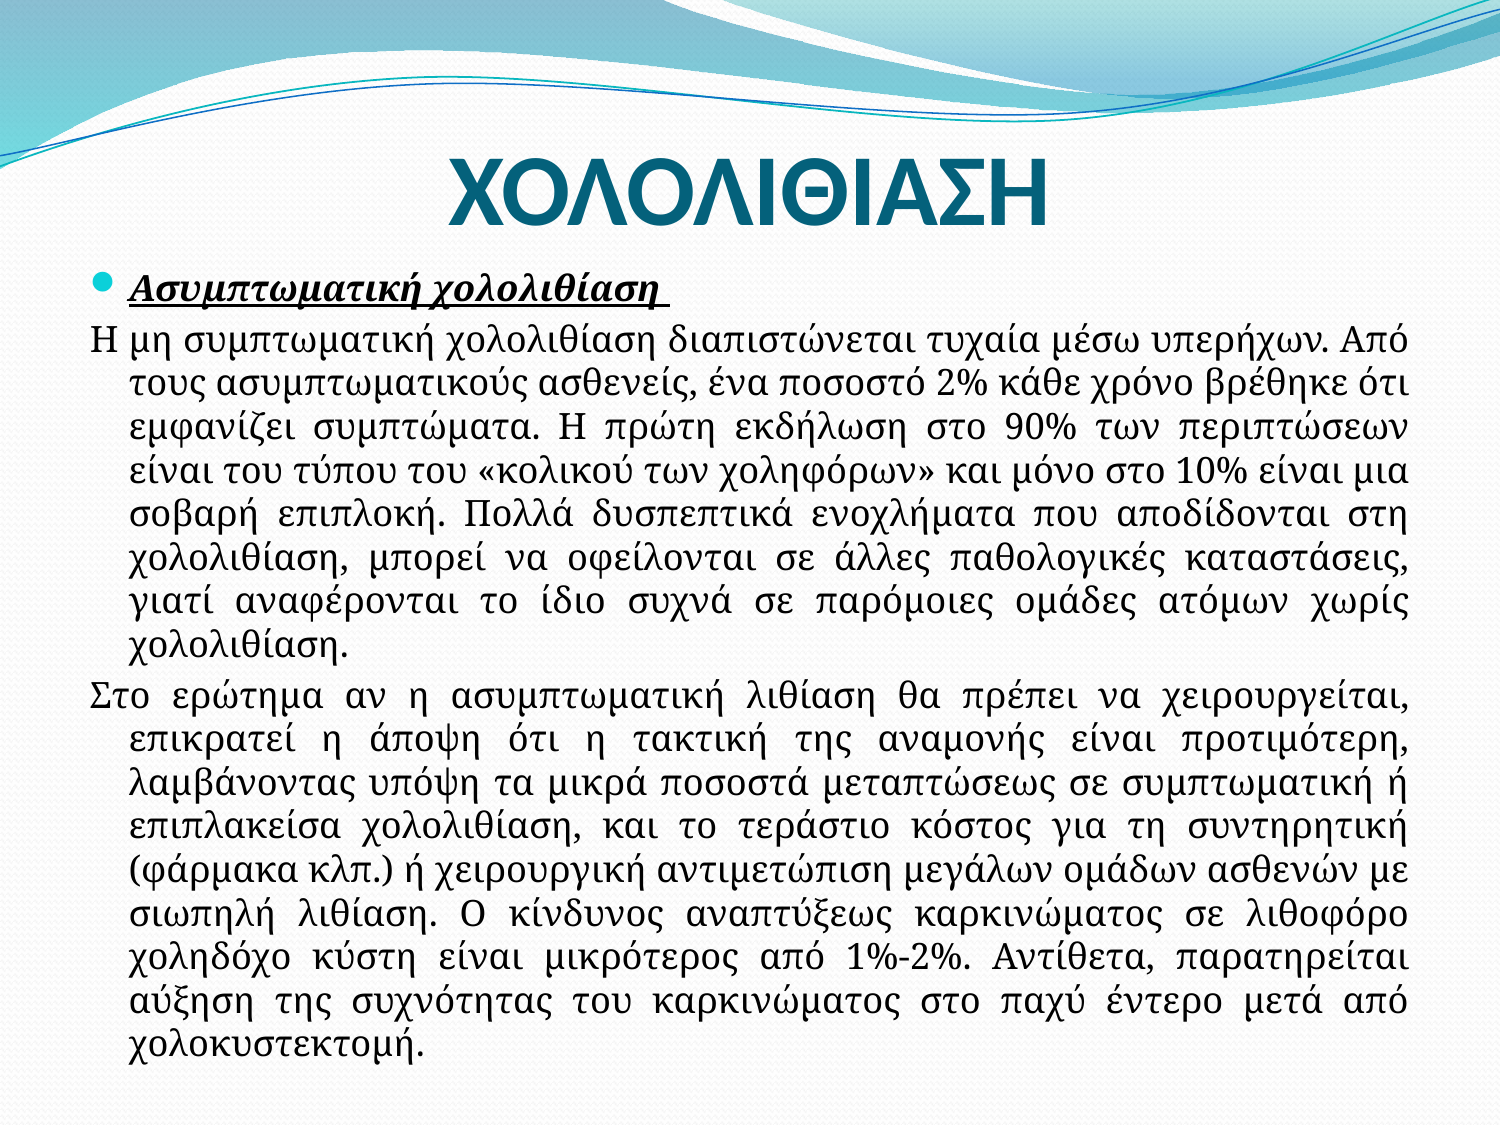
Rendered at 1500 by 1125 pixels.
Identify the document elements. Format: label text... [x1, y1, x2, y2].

title ΧΟΛΟΛΙΘΙΑΣΗ [75, 115, 1425, 247]
list Ασυμπτωματική χολολιθίαση Η μη συμπτωματική χολολιθίαση διαπιστώνεται τυχαία μέσω υπερήχων. Από τους ασυμπτωματικούς ασθενείς, ένα ποσοστό 2% κάθε χρόνο βρέθηκε ότι εμφανίζει συμπτώματα. Η πρώτη εκδήλωση στο 90% των περιπτώσεων είναι του τύπου του «κολικού των χοληφόρων» και μόνο στο 10% είναι μια σοβαρή επιπλοκή. Πολλά δυσπεπτικά ενοχλήματα που αποδίδονται στη χολολιθίαση, μπορεί να οφείλονται σε άλλες παθολογικές καταστάσεις, γιατί αναφέρονται το ίδιο συχνά σε παρόμοιες ομάδες ατόμων χωρίς χολολιθίαση. Στο ερώτημα αν η ασυμπτωματική λιθίαση θα πρέπει να χειρουργείται, επικρατεί η άποψη ότι η τακτική της αναμονής είναι προτιμότερη, λαμβάνοντας υπόψη τα μικρά ποσοστά μεταπτώσεως σε συμπτωματική ή επιπλακείσα χολολιθίαση, και το τεράστιο κόστος για τη συντηρητική (φάρμακα κλπ.) ή χειρουργική αντιμετώπιση μεγάλων ομάδων ασθενών με σιωπηλή λιθίαση. Ο κίνδυνος αναπτύξεως καρκινώματος σε λιθοφόρο χοληδόχο κύστη είναι μικρότερος από 1%-2%. Αντίθετα, παρατηρείται αύξηση της συχνότητας του καρκινώματος στο παχύ έντερο μετά από χολοκυστεκτομή. [75, 257, 1425, 1079]
